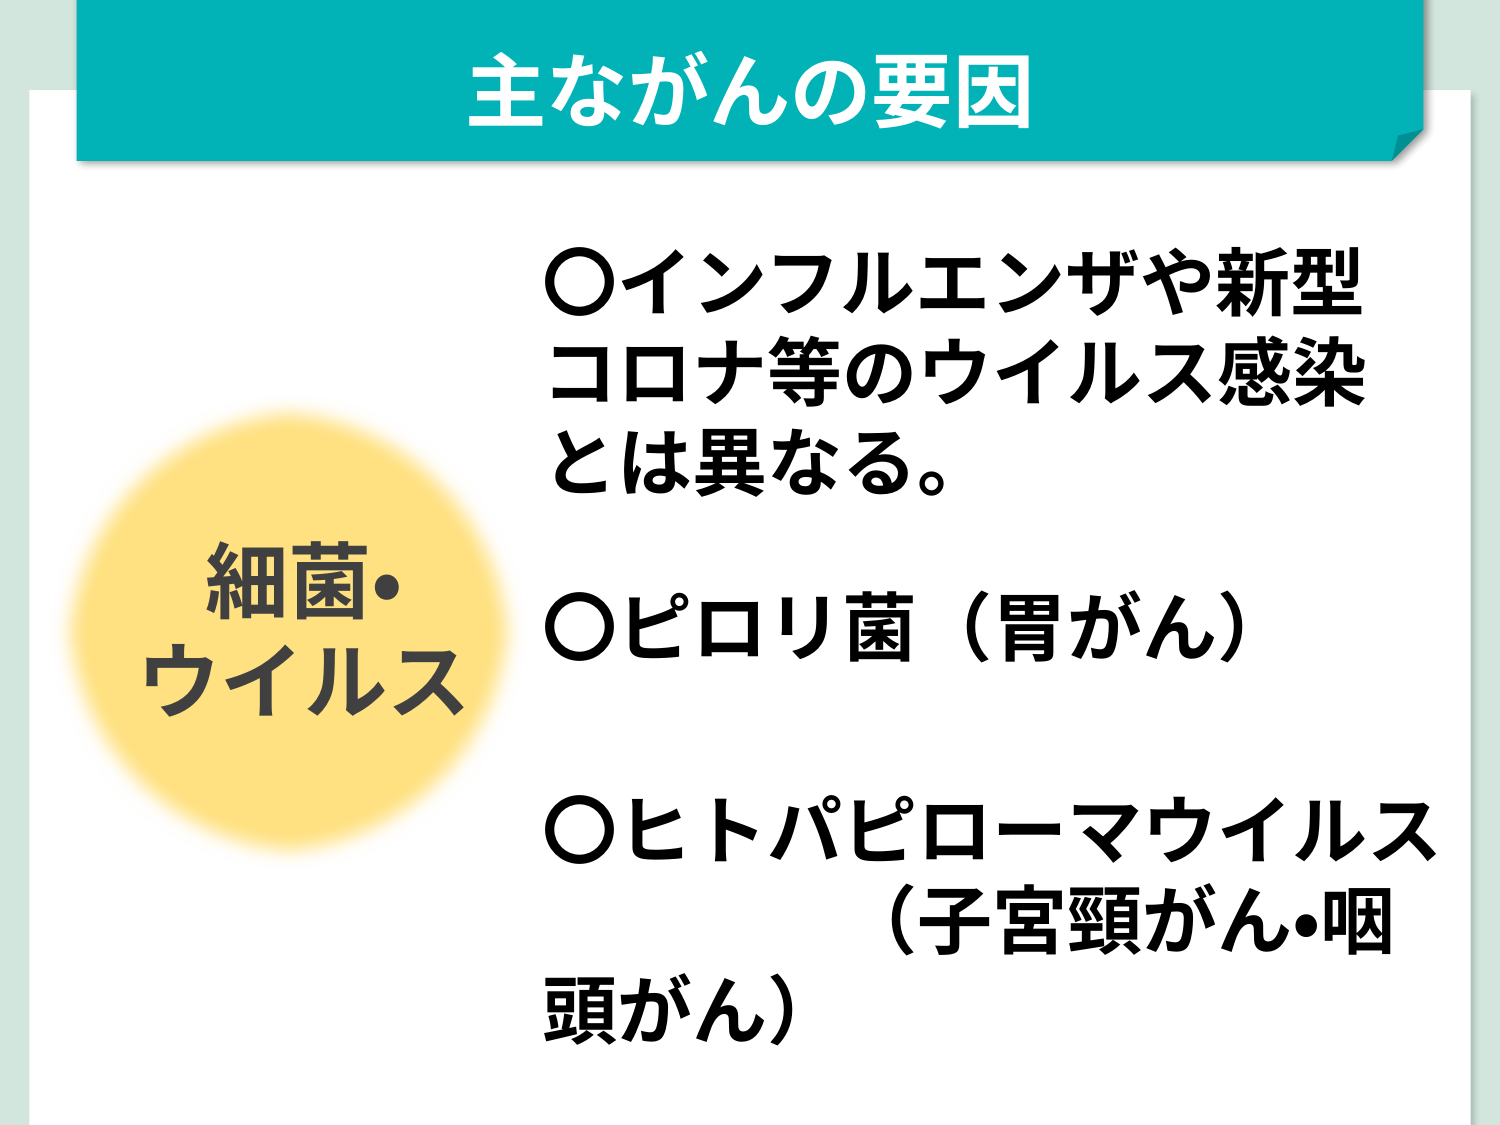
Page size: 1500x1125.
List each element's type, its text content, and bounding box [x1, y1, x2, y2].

text_box 〇ヒトパピローマウイルス （子宮頸がん・咽頭がん） [527, 775, 1459, 1061]
text_box 〇ピロリ菌（胃がん） [532, 573, 1319, 678]
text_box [49, 391, 528, 871]
text_box 主ながんの要因 [53, 32, 1447, 145]
text_box 〇インフルエンザや新型 コロナ等のウイルス感染 とは異なる。 [527, 228, 1459, 514]
